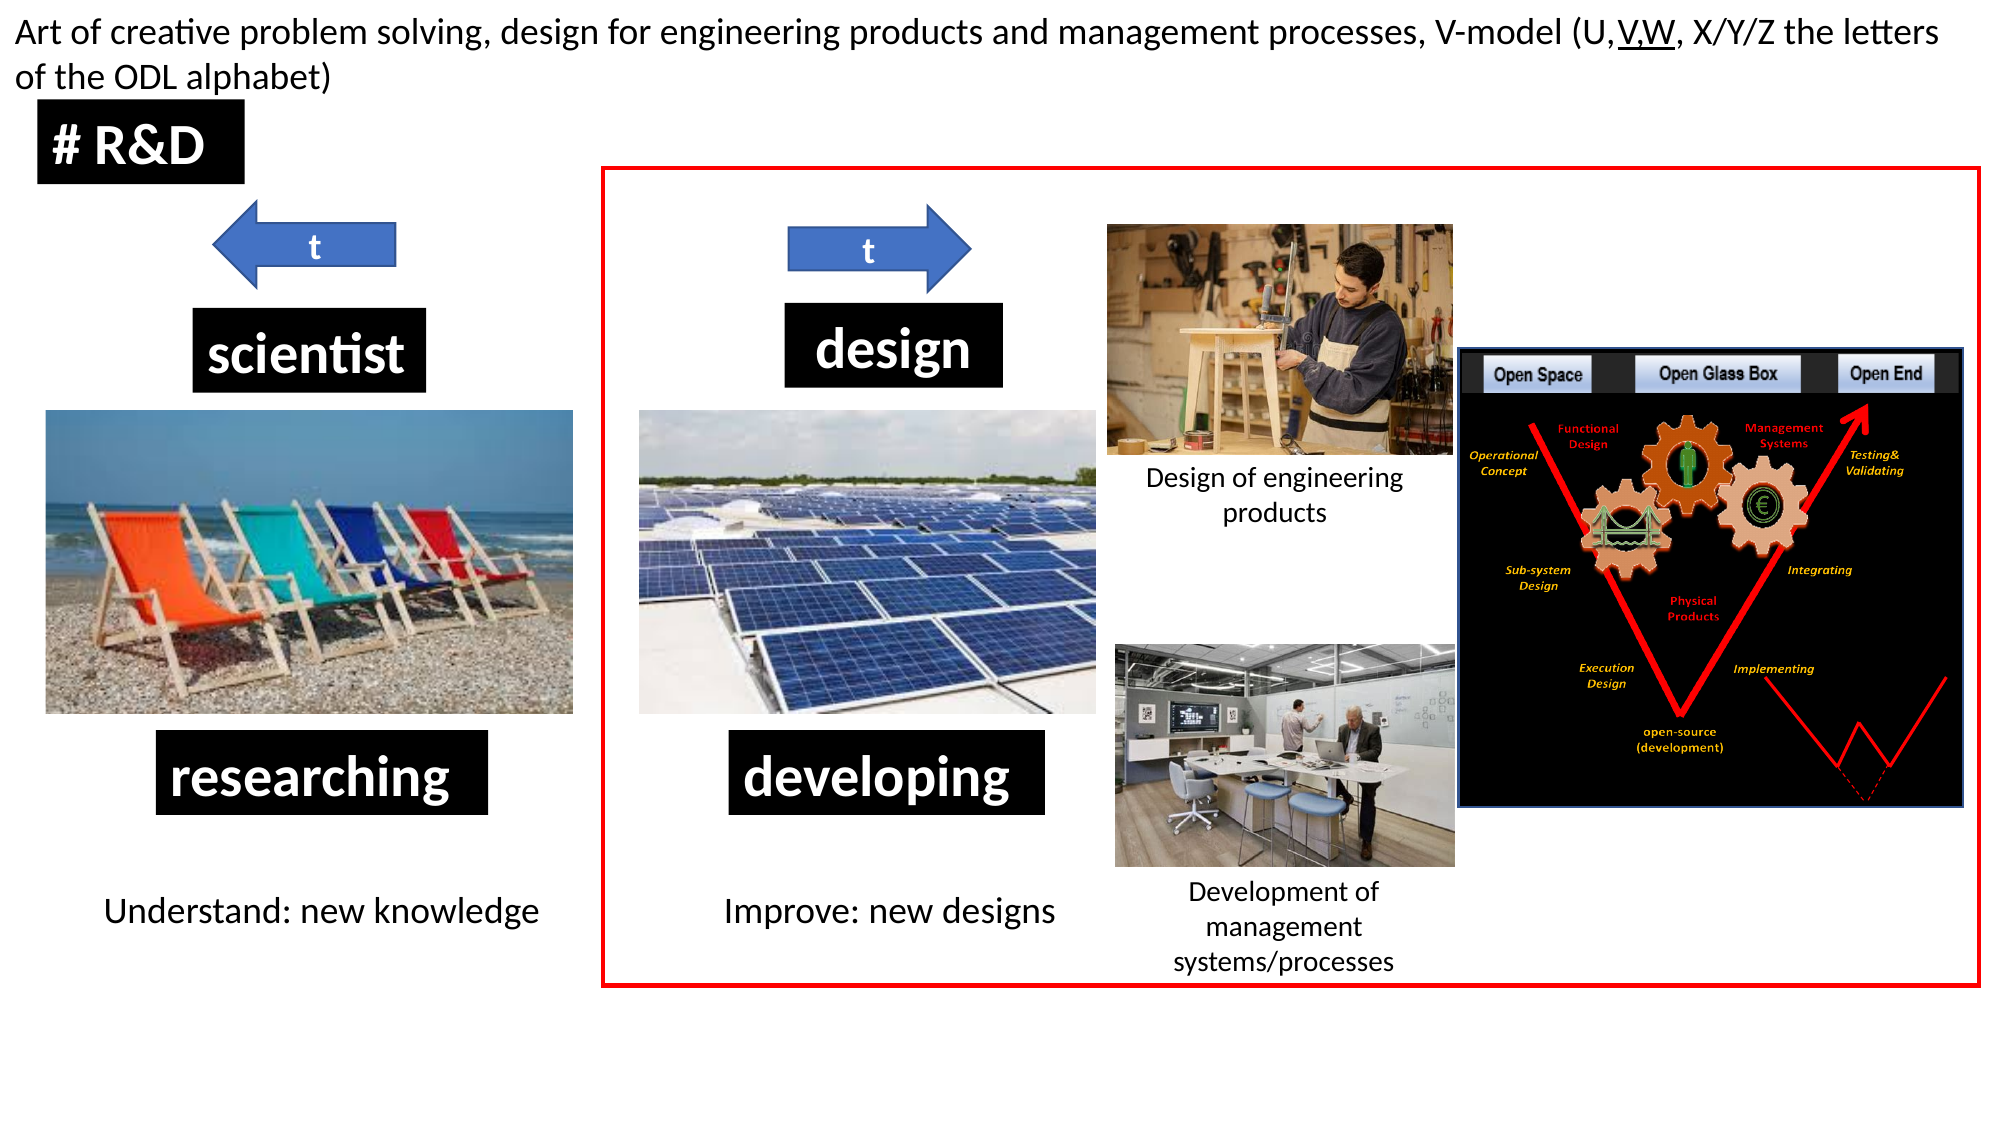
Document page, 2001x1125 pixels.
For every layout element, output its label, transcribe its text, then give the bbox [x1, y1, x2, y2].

text_box Improve: new designs [709, 878, 1072, 938]
text_box Understand: new knowledge [88, 878, 556, 938]
picture [1115, 644, 1455, 867]
text_box developing [728, 730, 1045, 815]
text_box scientist [192, 307, 427, 393]
text_box researching [155, 730, 489, 815]
picture [45, 410, 573, 714]
text_box Art of creative problem solving, design for engineering products and management processes, V-model (U,V,W, X/Y/Z the letters of the ODL alphabet) [0, 0, 1980, 105]
text_box t [787, 203, 973, 295]
picture [639, 410, 1096, 714]
text_box Development of management systems/processes [1115, 867, 1453, 985]
text_box # R&D [37, 99, 245, 185]
text_box t [211, 199, 397, 290]
picture [1460, 353, 1959, 763]
picture [1107, 224, 1453, 455]
text_box design [784, 302, 1003, 388]
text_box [1765, 676, 1947, 801]
text_box Design of engineering products [1098, 451, 1452, 536]
text_box [602, 167, 1980, 986]
text_box [1457, 347, 1964, 808]
